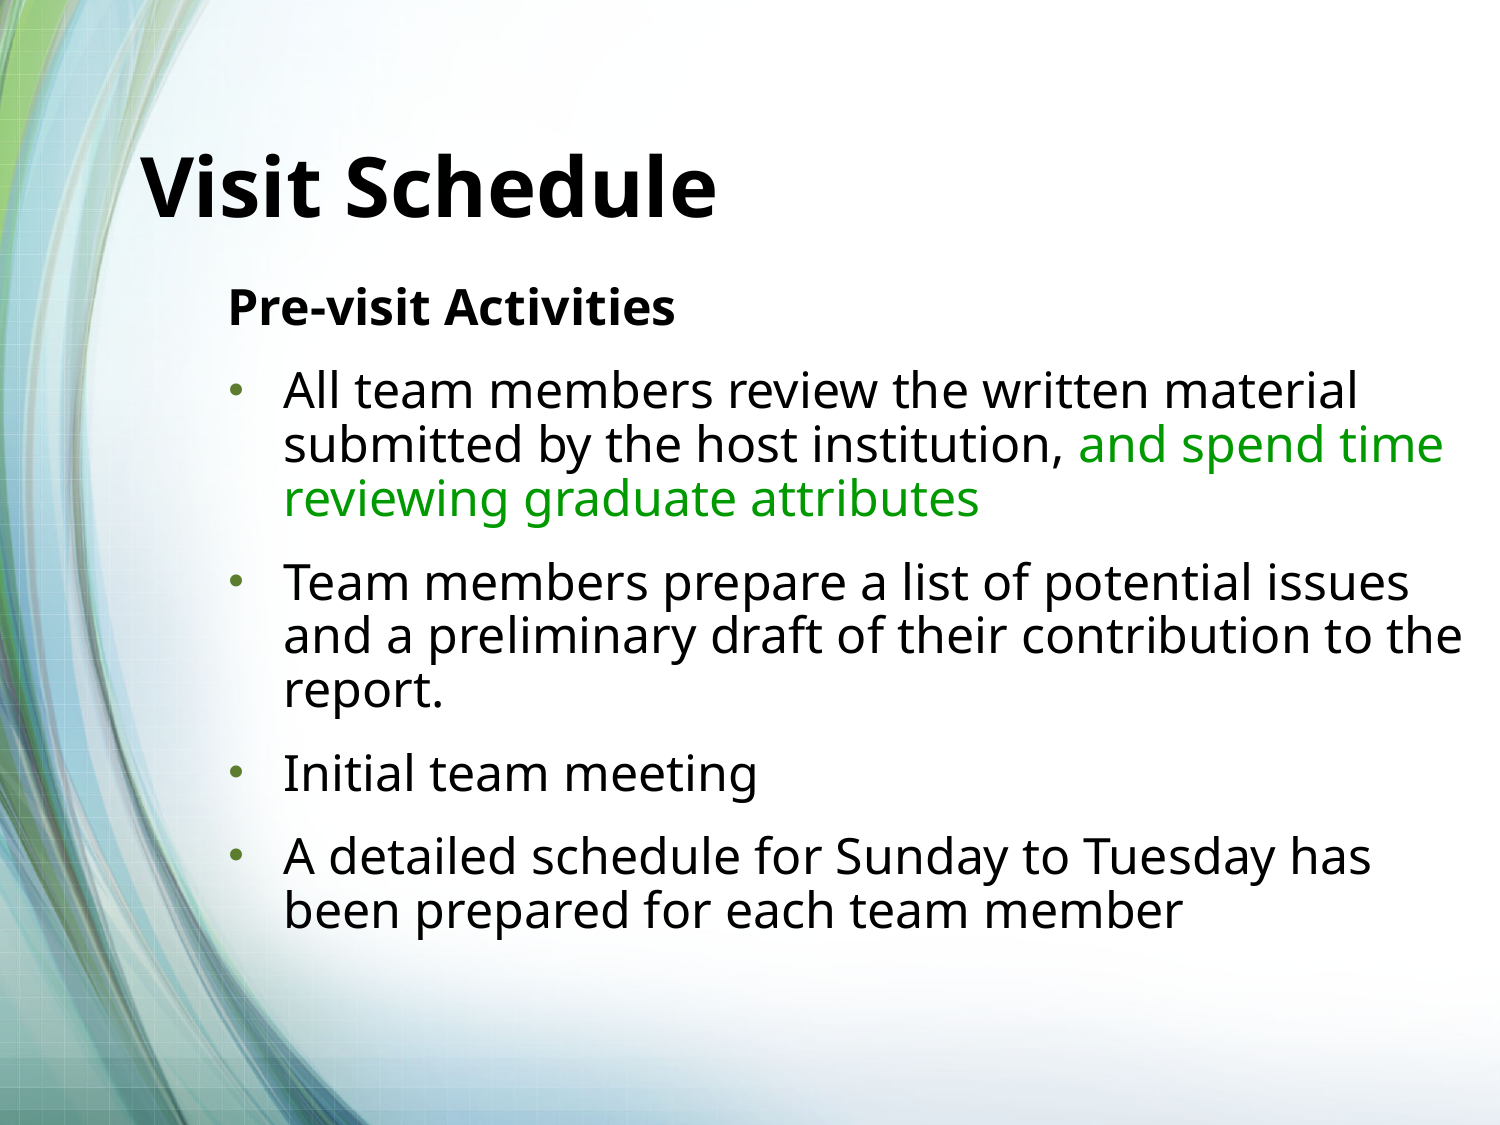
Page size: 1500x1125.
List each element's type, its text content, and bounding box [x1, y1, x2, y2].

picture [0, 0, 1500, 1125]
list Pre-visit Activities All team members review the written material submitted by the host institution, and spend time reviewing graduate attributes Team members prepare a list of potential issues and a preliminary draft of their contribution to the report. Initial team meeting A detailed schedule for Sunday to Tuesday has been prepared for each team member [212, 274, 1488, 951]
title Visit Schedule [124, 99, 1500, 288]
